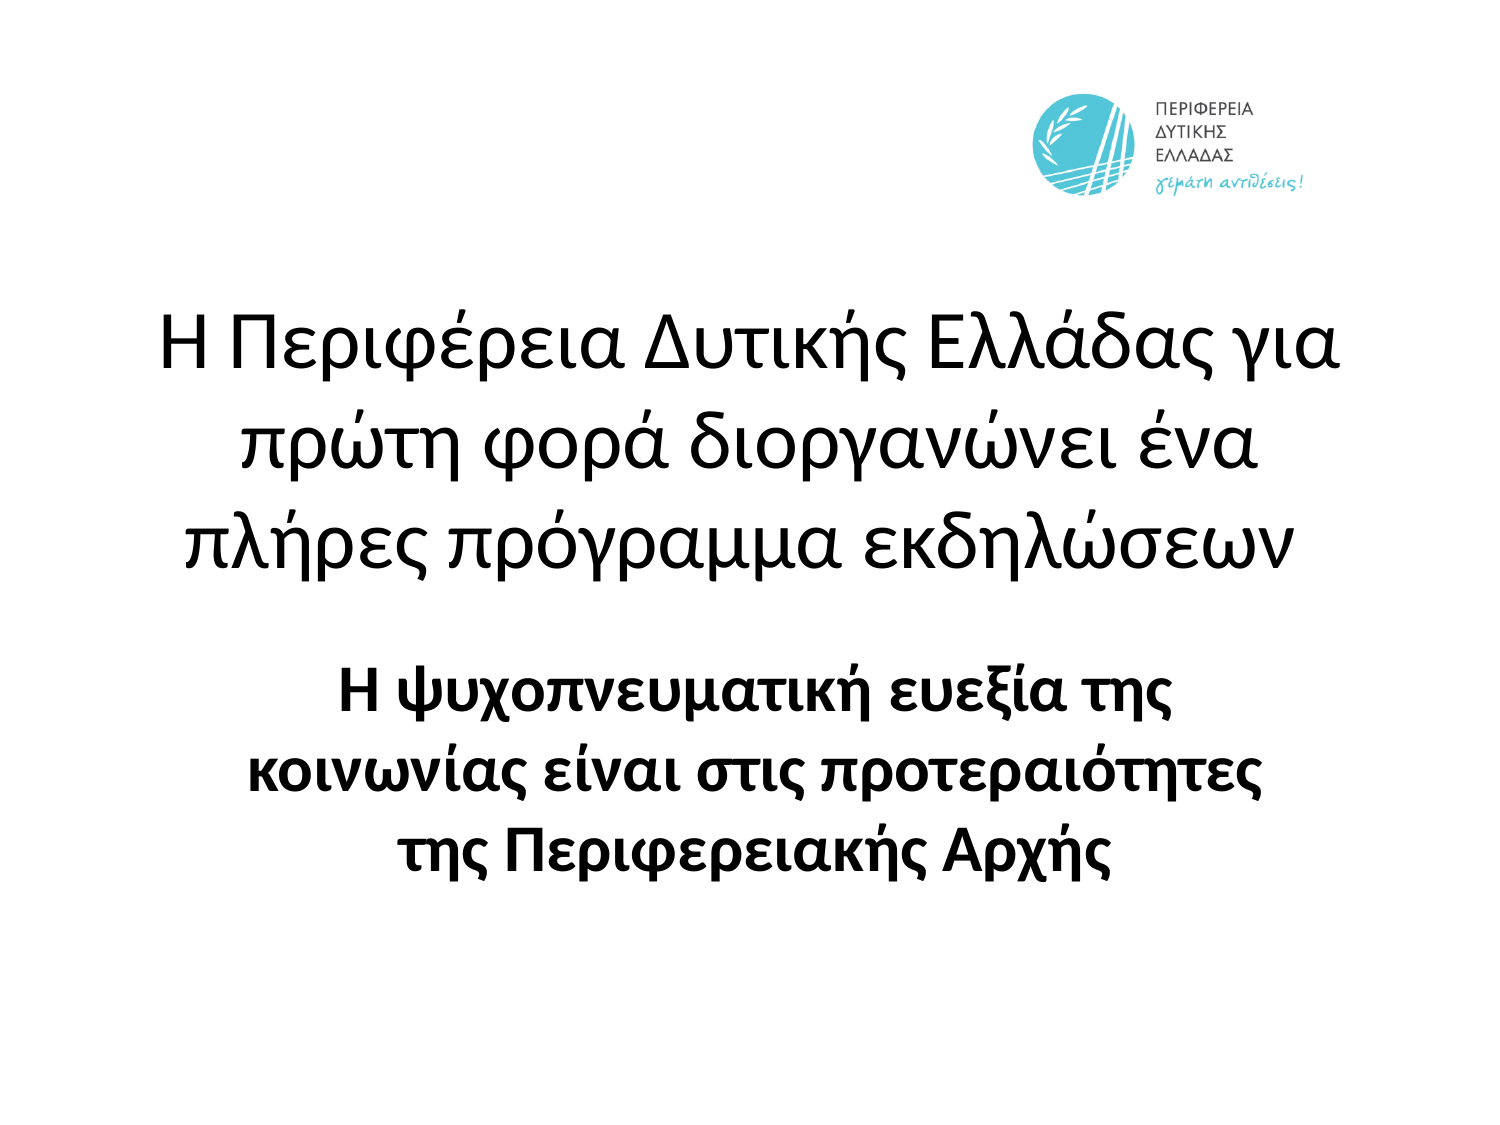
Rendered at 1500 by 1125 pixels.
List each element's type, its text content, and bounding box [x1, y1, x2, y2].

title Η Περιφέρεια Δυτικής Ελλάδας για πρώτη φορά διοργανώνει ένα πλήρες πρόγραμμα εκδηλώσεων [112, 278, 1388, 591]
picture [1021, 0, 1313, 292]
subtitle Η ψυχοπνευματική ευεξία της κοινωνίας είναι στις προτεραιότητες της Περιφερειακής Αρχής [206, 637, 1306, 925]
